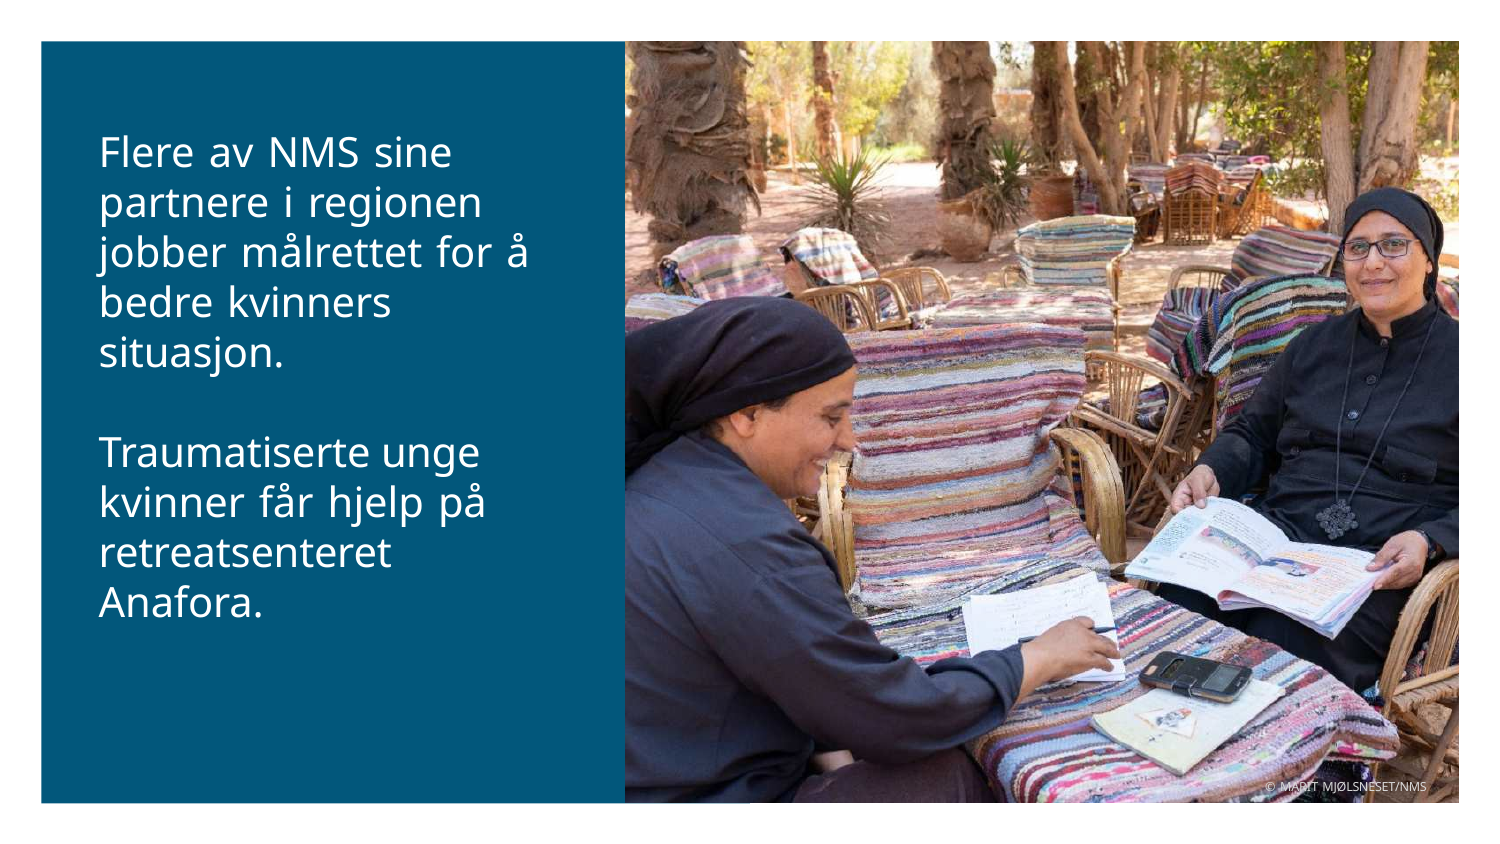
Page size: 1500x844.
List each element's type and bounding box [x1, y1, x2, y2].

text_box [41, 41, 1459, 804]
